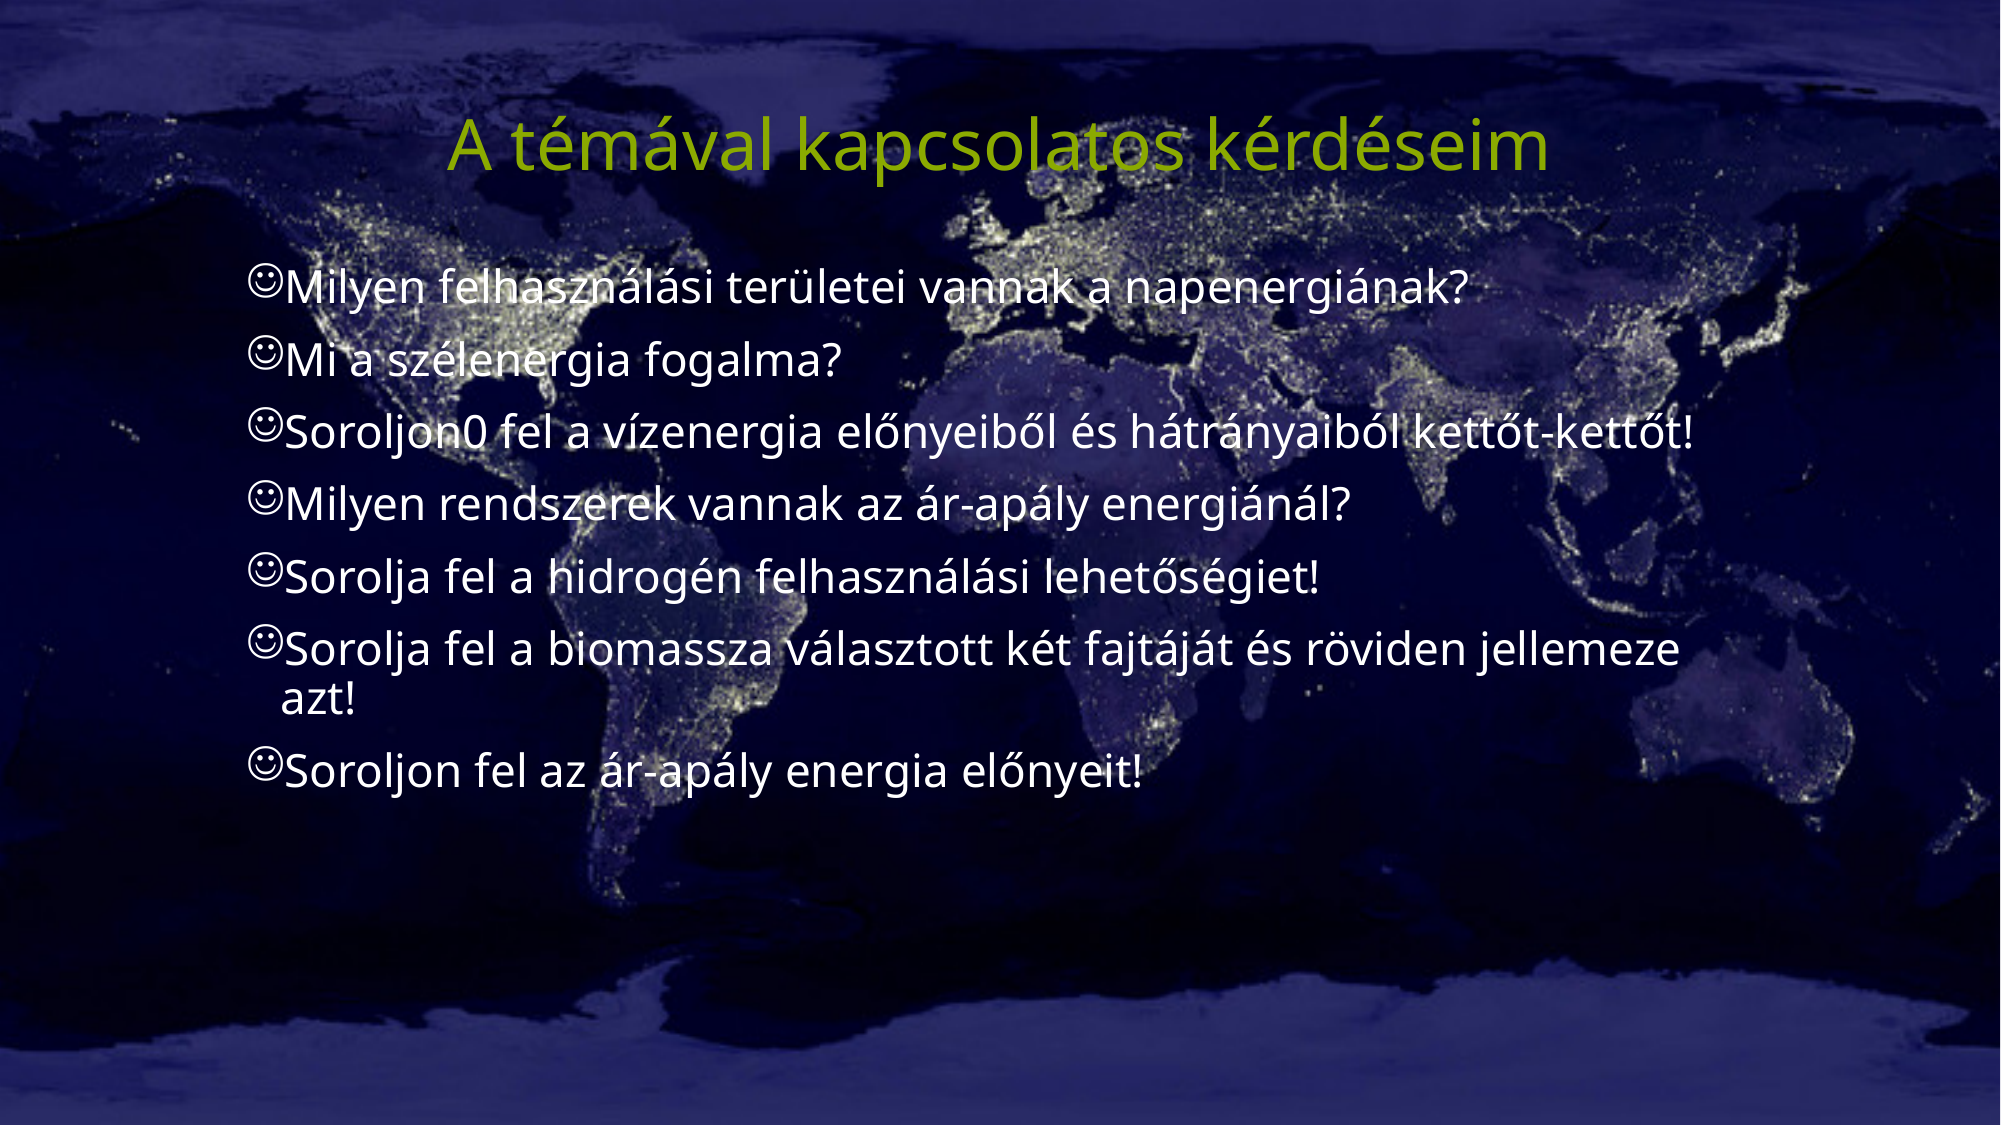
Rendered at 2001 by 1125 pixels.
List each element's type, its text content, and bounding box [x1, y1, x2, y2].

title A témával kapcsolatos kérdéseim [0, 45, 2000, 240]
picture [0, 0, 2001, 1125]
list Milyen felhasználási területei vannak a napenergiának? Mi a szélenergia fogalma? Soroljon0 fel a vízenergia előnyeiből és hátrányaiból kettőt-kettőt! Milyen rendszerek vannak az ár-apály energiánál? Sorolja fel a hidrogén felhasználási lehetőségiet! Sorolja fel a biomassza választott két fajtáját és röviden jellemeze azt! Soroljon fel az ár-apály energia előnyeit! [231, 256, 1769, 1015]
